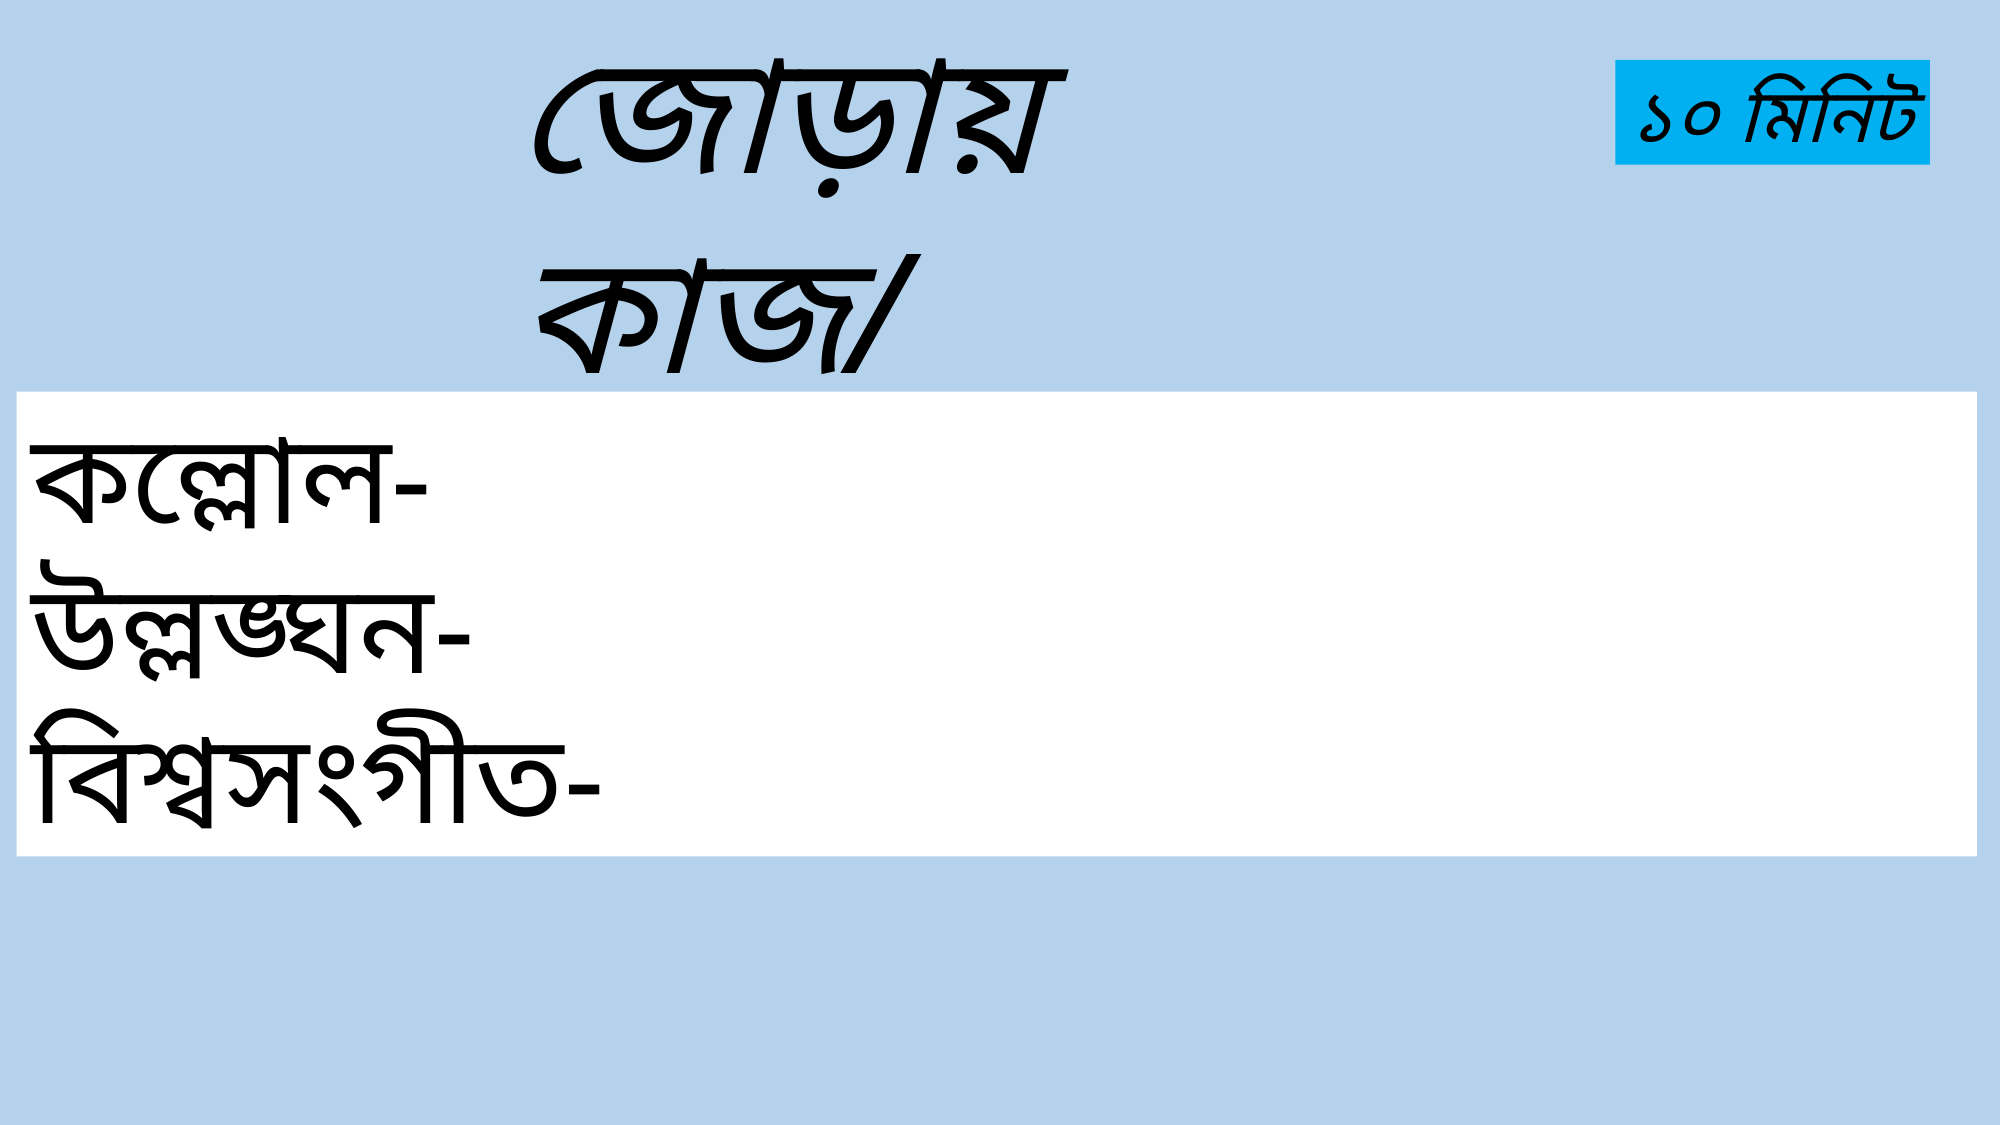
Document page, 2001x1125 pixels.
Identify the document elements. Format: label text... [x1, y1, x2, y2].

text_box জোড়ায় কাজ/ বাক্যগঠন [502, 0, 1341, 391]
text_box কল্লোল- উল্লঙ্ঘন- বিশ্বসংগীত- [16, 391, 1977, 857]
text_box ১০ মিনিট [1615, 59, 1930, 165]
